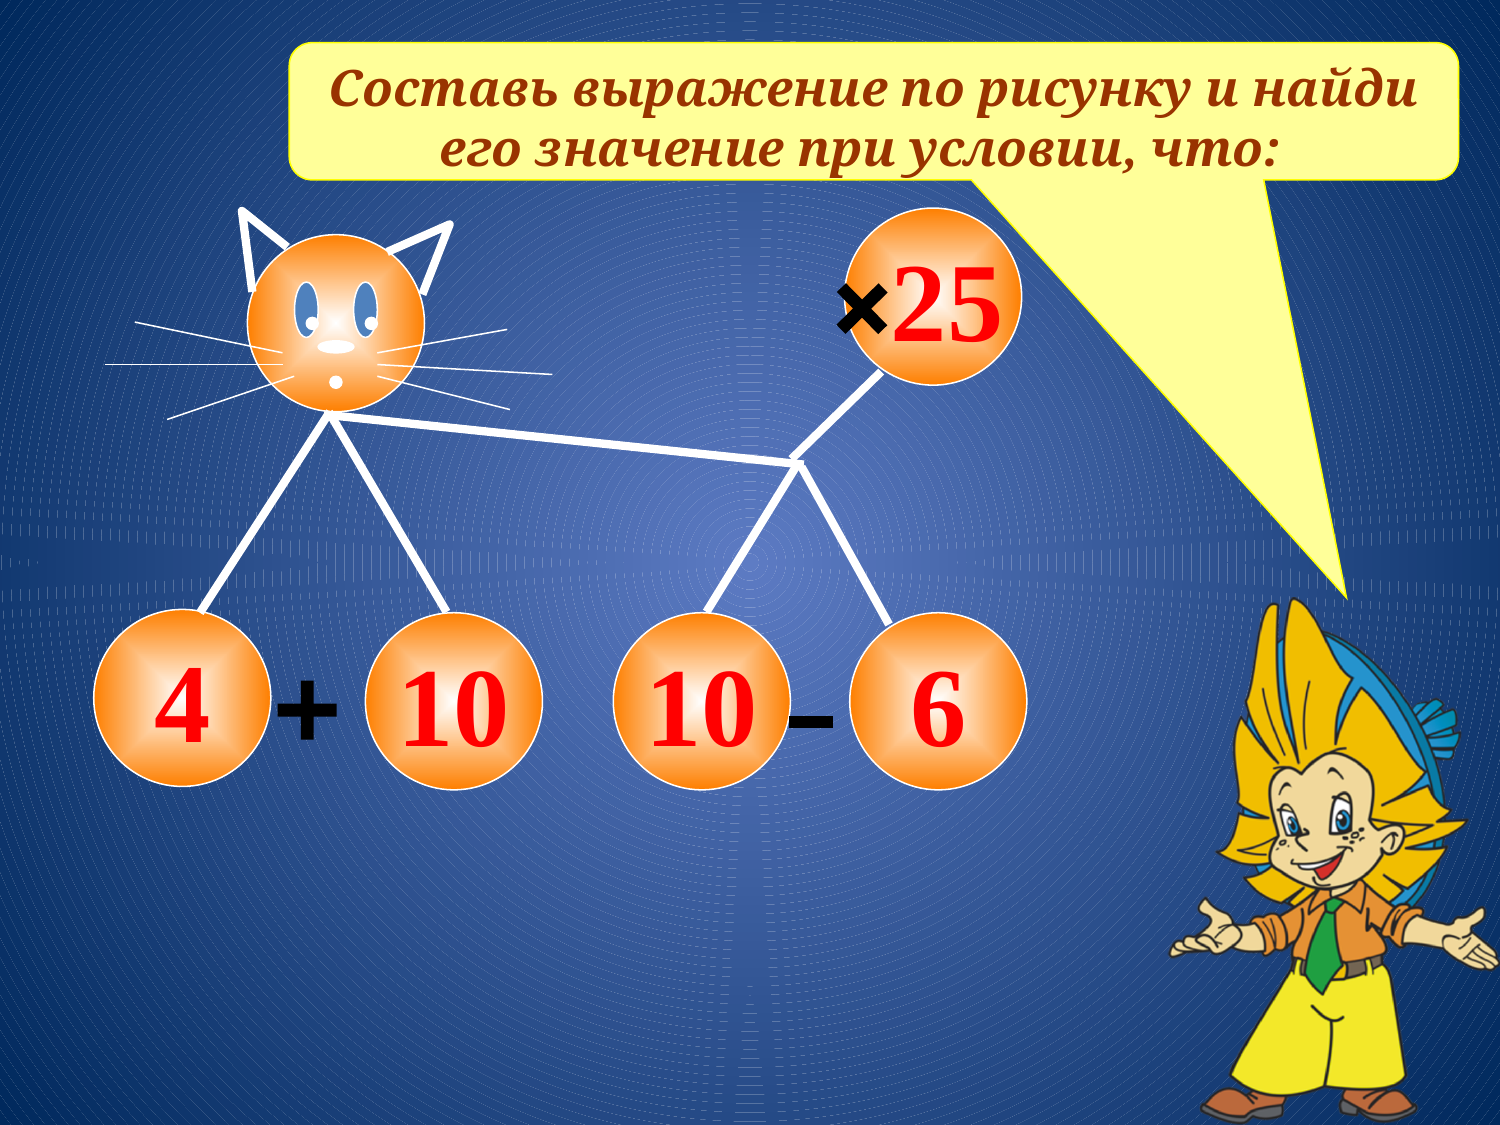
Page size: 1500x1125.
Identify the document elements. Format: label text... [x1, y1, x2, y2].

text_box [93, 210, 1027, 791]
text_box Составь выражение по рисунку и найди его значение при условии, что: [289, 42, 1459, 596]
picture [1167, 597, 1500, 1125]
